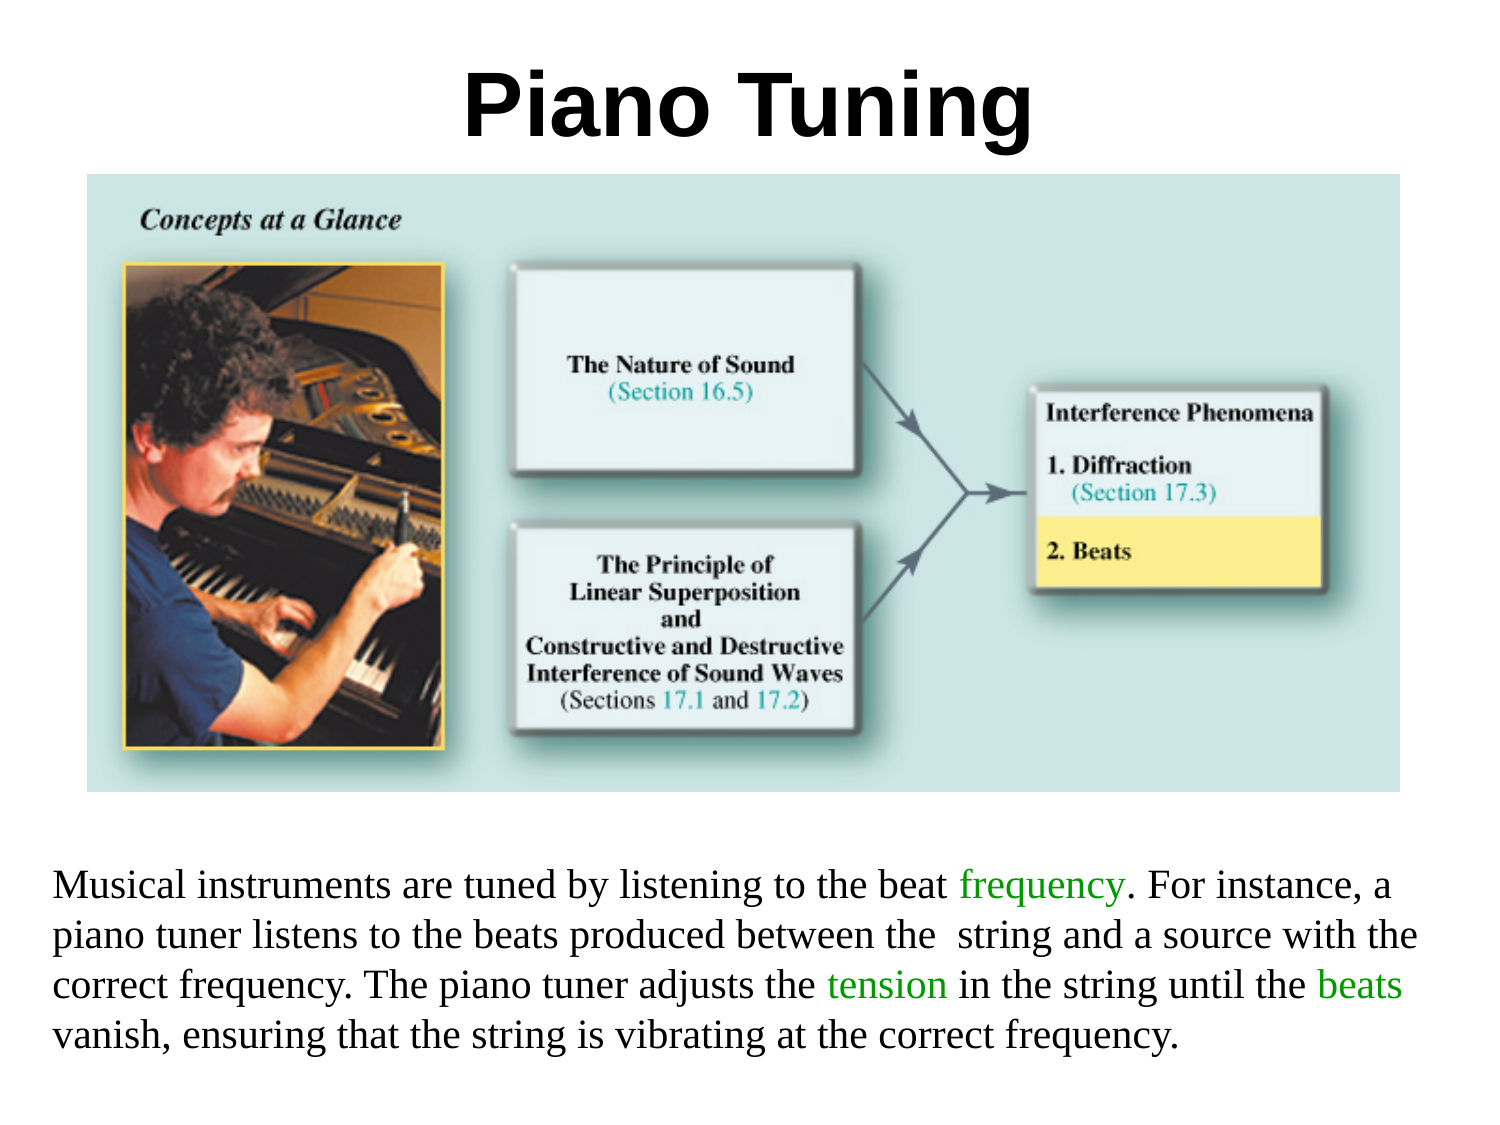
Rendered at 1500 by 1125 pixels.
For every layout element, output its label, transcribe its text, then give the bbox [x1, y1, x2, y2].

title Piano Tuning [112, 24, 1388, 173]
text_box Musical instruments are tuned by listening to the beat frequency. For instance, a piano tuner listens to the beats produced between the string and a source with the correct frequency. The piano tuner adjusts the tension in the string until the beats vanish, ensuring that the string is vibrating at the correct frequency. [37, 849, 1500, 1065]
picture [87, 174, 1401, 793]
